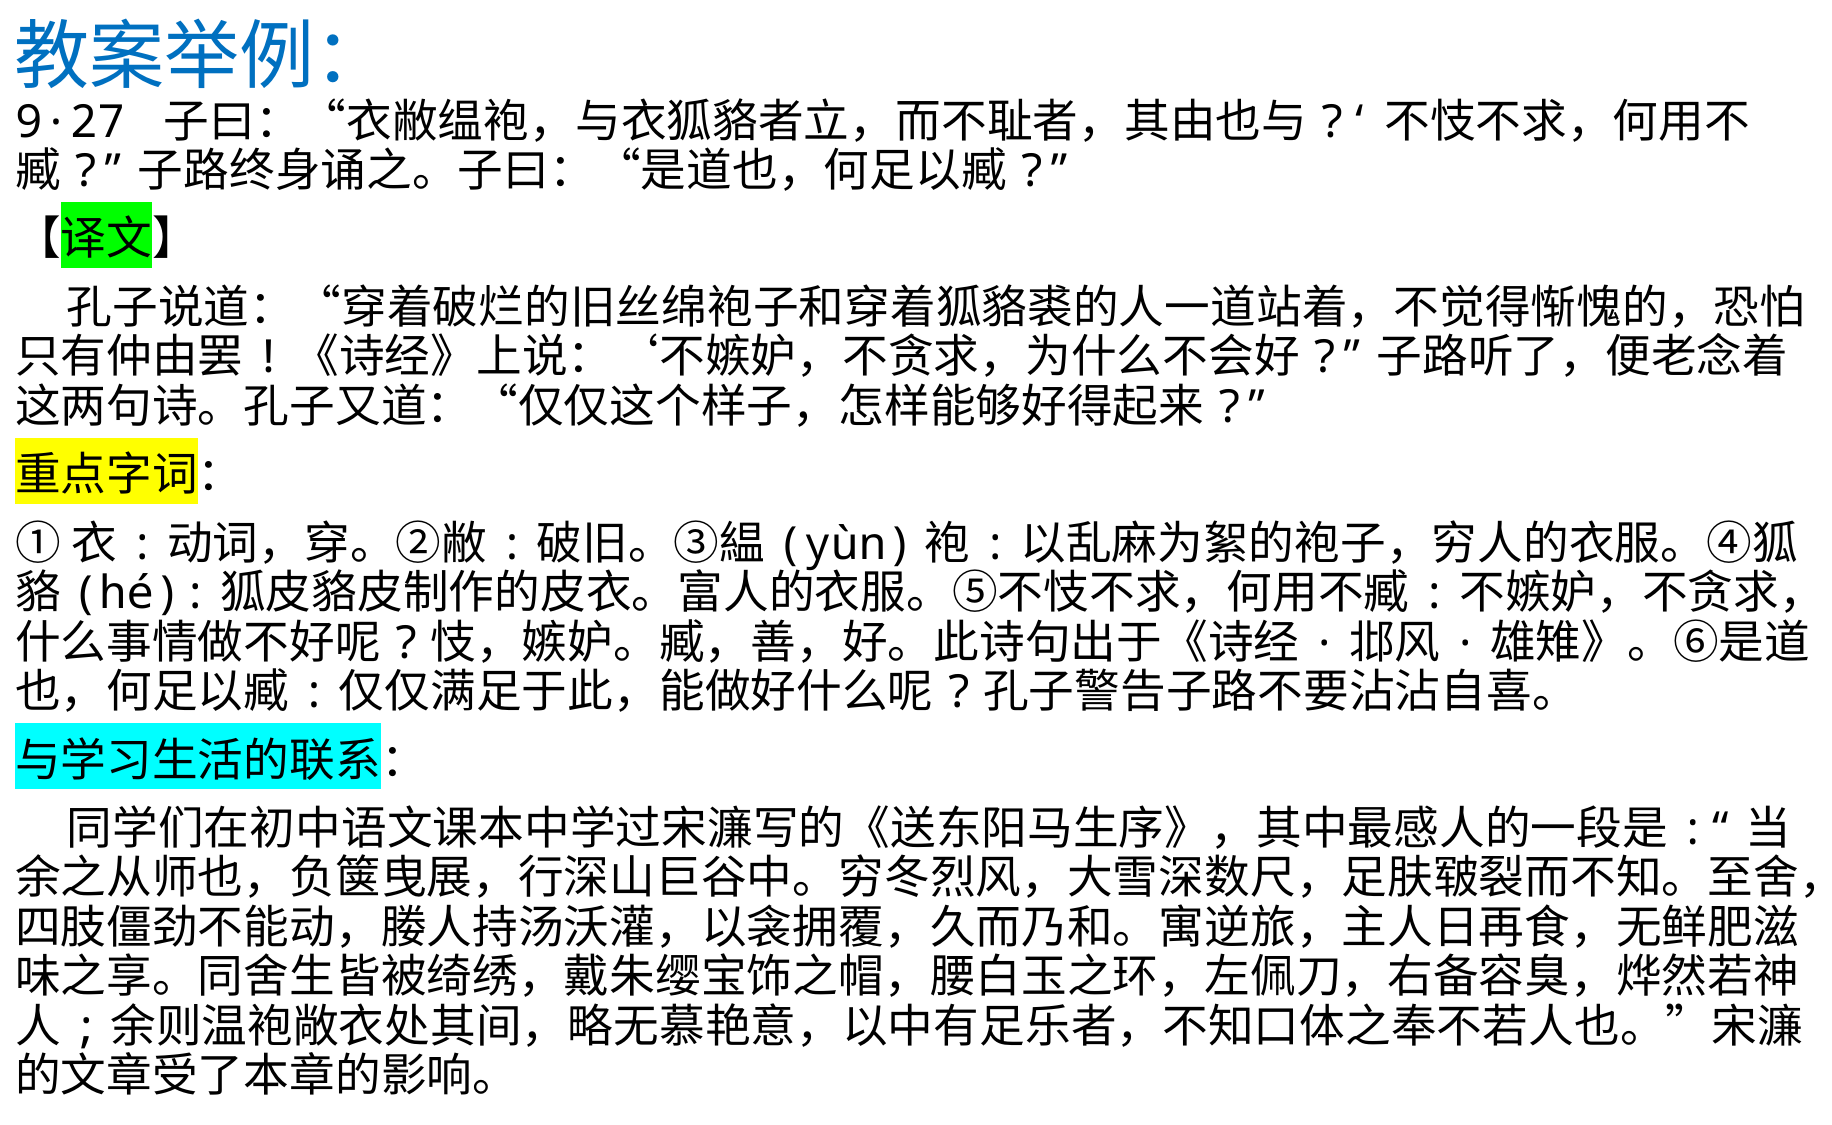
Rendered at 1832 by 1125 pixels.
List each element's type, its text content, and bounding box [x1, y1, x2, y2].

list 9·27 子曰：“衣敝缊袍，与衣狐貉者立，而不耻者，其由也与?‘不忮不求，何用不臧?”子路终身诵之。子曰：“是道也，何足以臧?” 【译文】 孔子说道：“穿着破烂的旧丝绵袍子和穿着狐貉裘的人一道站着，不觉得惭愧的，恐怕只有仲由罢!《诗经》上说：‘不嫉妒，不贪求，为什么不会好?”子路听了，便老念着这两句诗。孔子又道：“仅仅这个样子，怎样能够好得起来?” 重点字词： ①衣:动词，穿。②敝:破旧。③緼(yùn)袍:以乱麻为絮的袍子，穷人的衣服。④狐貉(hé):狐皮貉皮制作的皮衣。富人的衣服。⑤不忮不求，何用不臧:不嫉妒，不贪求，什么事情做不好呢?忮，嫉妒。臧，善，好。此诗句出于《诗经·邶风·雄雉》。⑥是道也，何足以臧:仅仅满足于此，能做好什么呢?孔子警告子路不要沾沾自喜。 与学习生活的联系： 同学们在初中语文课本中学过宋濂写的《送东阳马生序》，其中最感人的一段是:“当余之从师也，负箧曳展，行深山巨谷中。穷冬烈风，大雪深数尺，足肤皲裂而不知。至舍，四肢僵劲不能动，媵人持汤沃灌，以衾拥覆，久而乃和。寓逆旅，主人日再食，无鲜肥滋味之享。同舍生皆被绮绣，戴朱缨宝饰之帽，腰白玉之环，左佩刀，右备容臭，烨然若神人;余则温袍敞衣处其间，略无慕艳意，以中有足乐者，不知口体之奉不若人也。”宋濂的文章受了本章的影响。 [0, 90, 1831, 1125]
text_box 教案举例： [0, 0, 367, 105]
